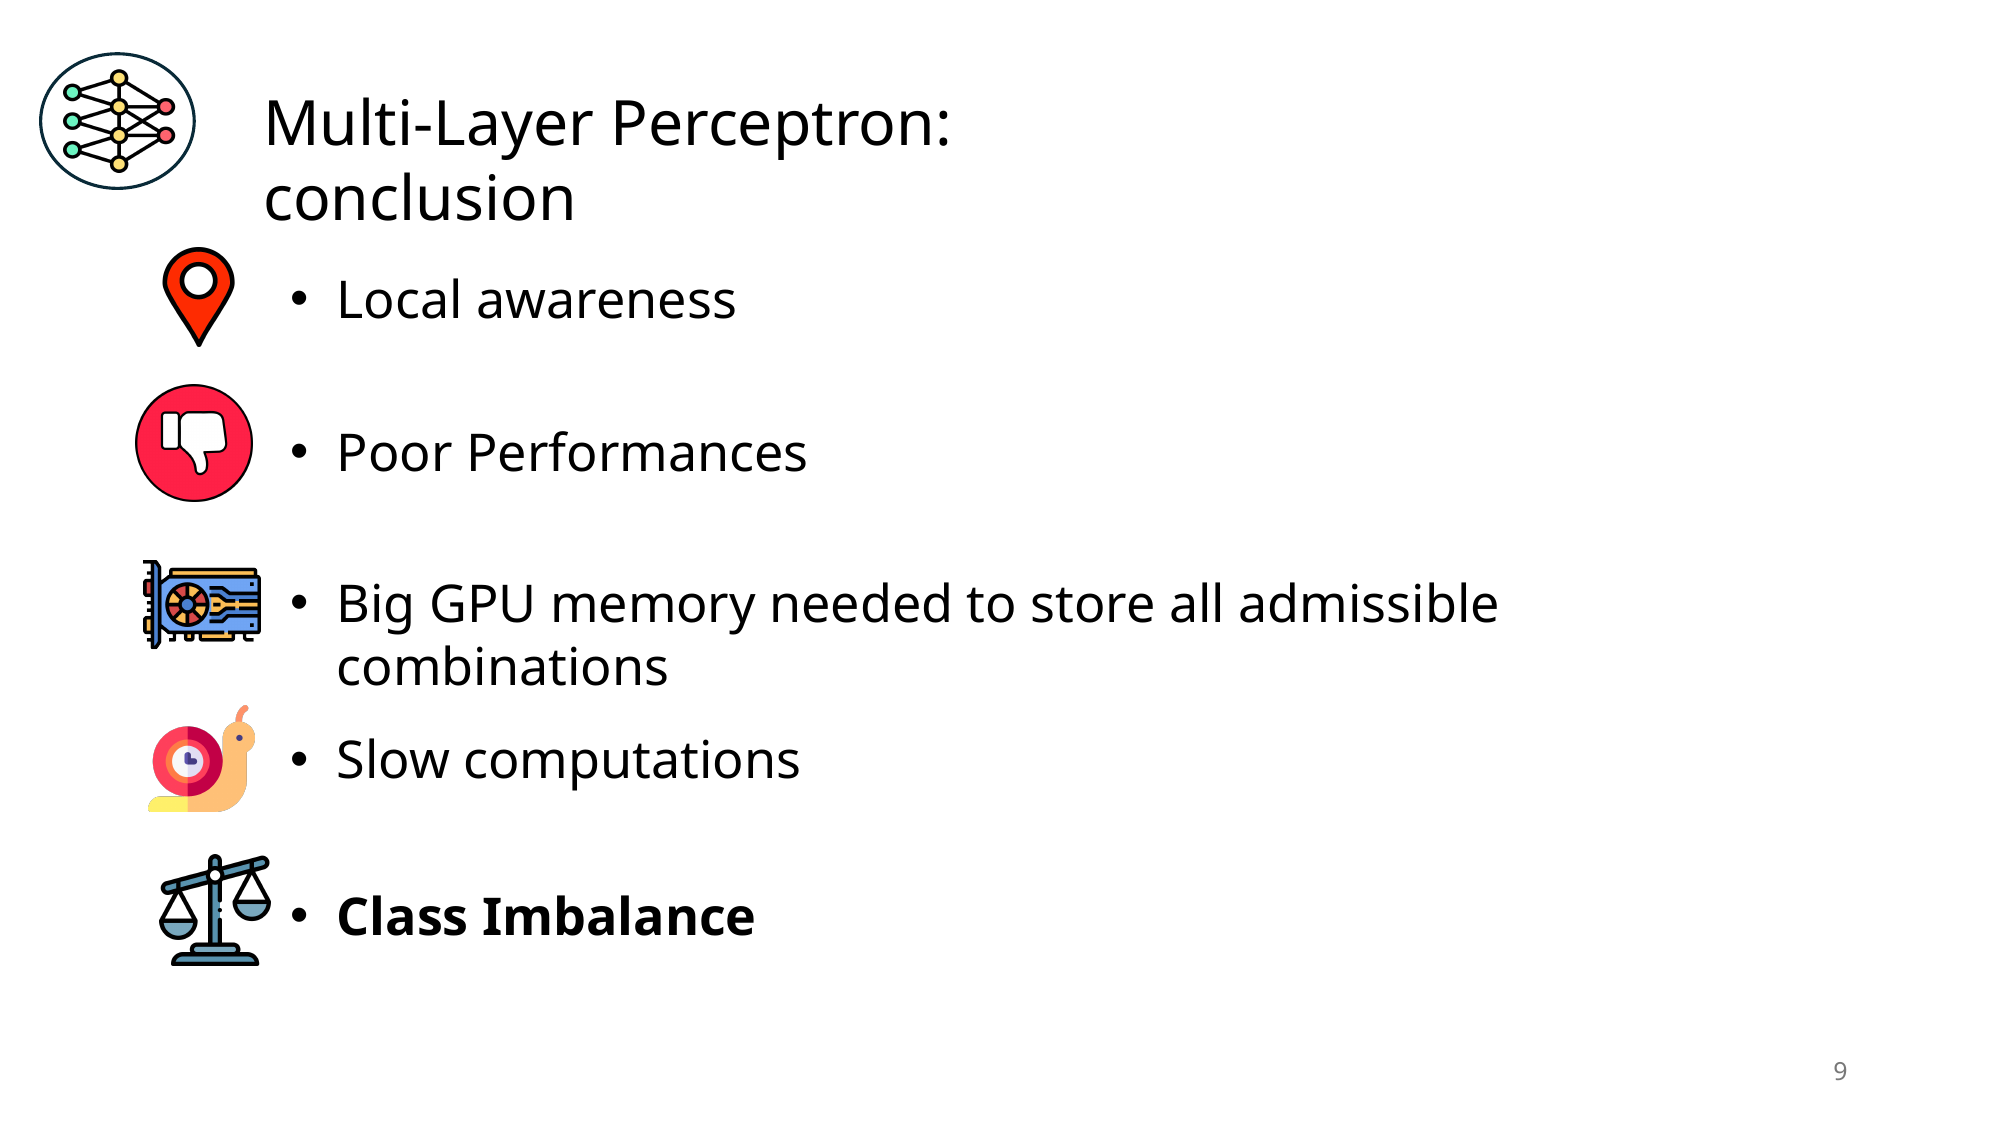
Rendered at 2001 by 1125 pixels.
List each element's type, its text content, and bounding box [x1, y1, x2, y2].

picture [148, 705, 256, 813]
text_box Class Imbalance [275, 875, 1740, 954]
text_box Poor Performances [275, 412, 1538, 490]
text_box Slow computations [275, 719, 1740, 797]
text_box Multi-Layer Perceptron: conclusion [248, 75, 1246, 241]
text_box Big GPU memory needed to store all admissible combinations [275, 563, 1778, 703]
text_box Local awareness [275, 259, 1538, 337]
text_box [40, 53, 195, 189]
picture [142, 545, 262, 664]
slide_number 9 [1412, 1042, 1863, 1103]
picture [158, 853, 272, 967]
picture [148, 246, 250, 348]
picture [134, 383, 254, 503]
